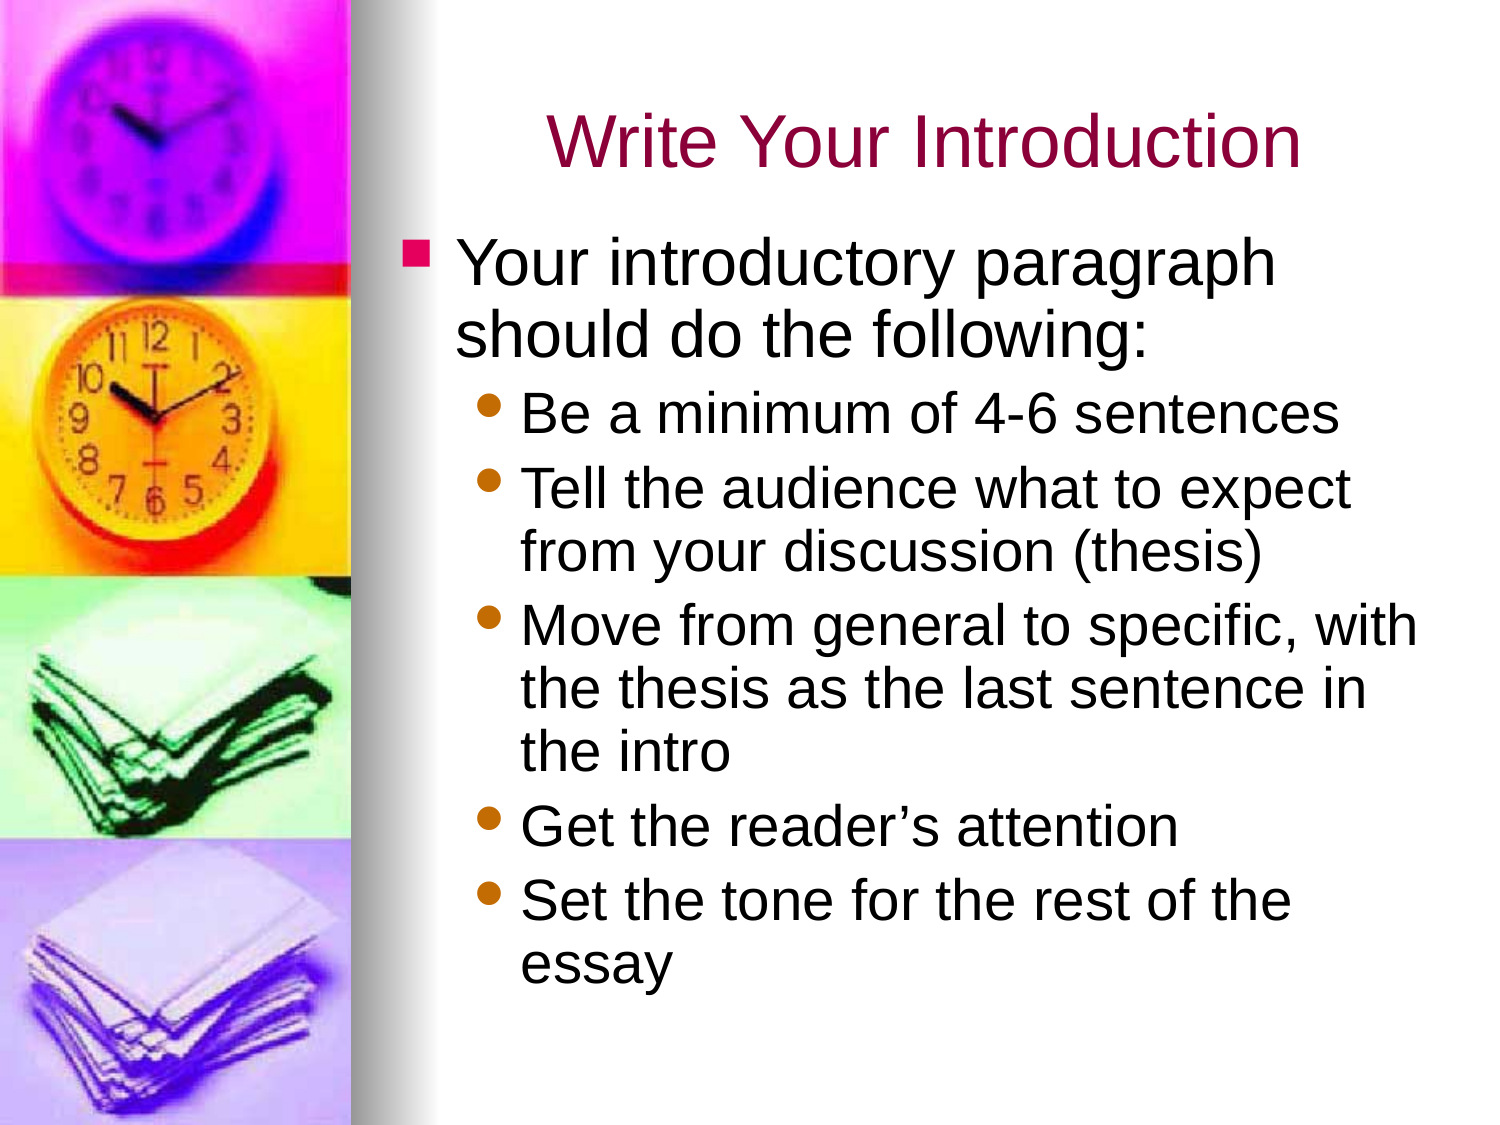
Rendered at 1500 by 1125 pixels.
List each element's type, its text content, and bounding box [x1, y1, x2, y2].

title Write Your Introduction [399, 37, 1451, 219]
picture [0, 0, 351, 1125]
list Your introductory paragraph should do the following: Be a minimum of 4-6 sentences Tell the audience what to expect from your discussion (thesis) Move from general to specific, with the thesis as the last sentence in the intro Get the reader’s attention Set the tone for the rest of the essay [383, 219, 1451, 1083]
